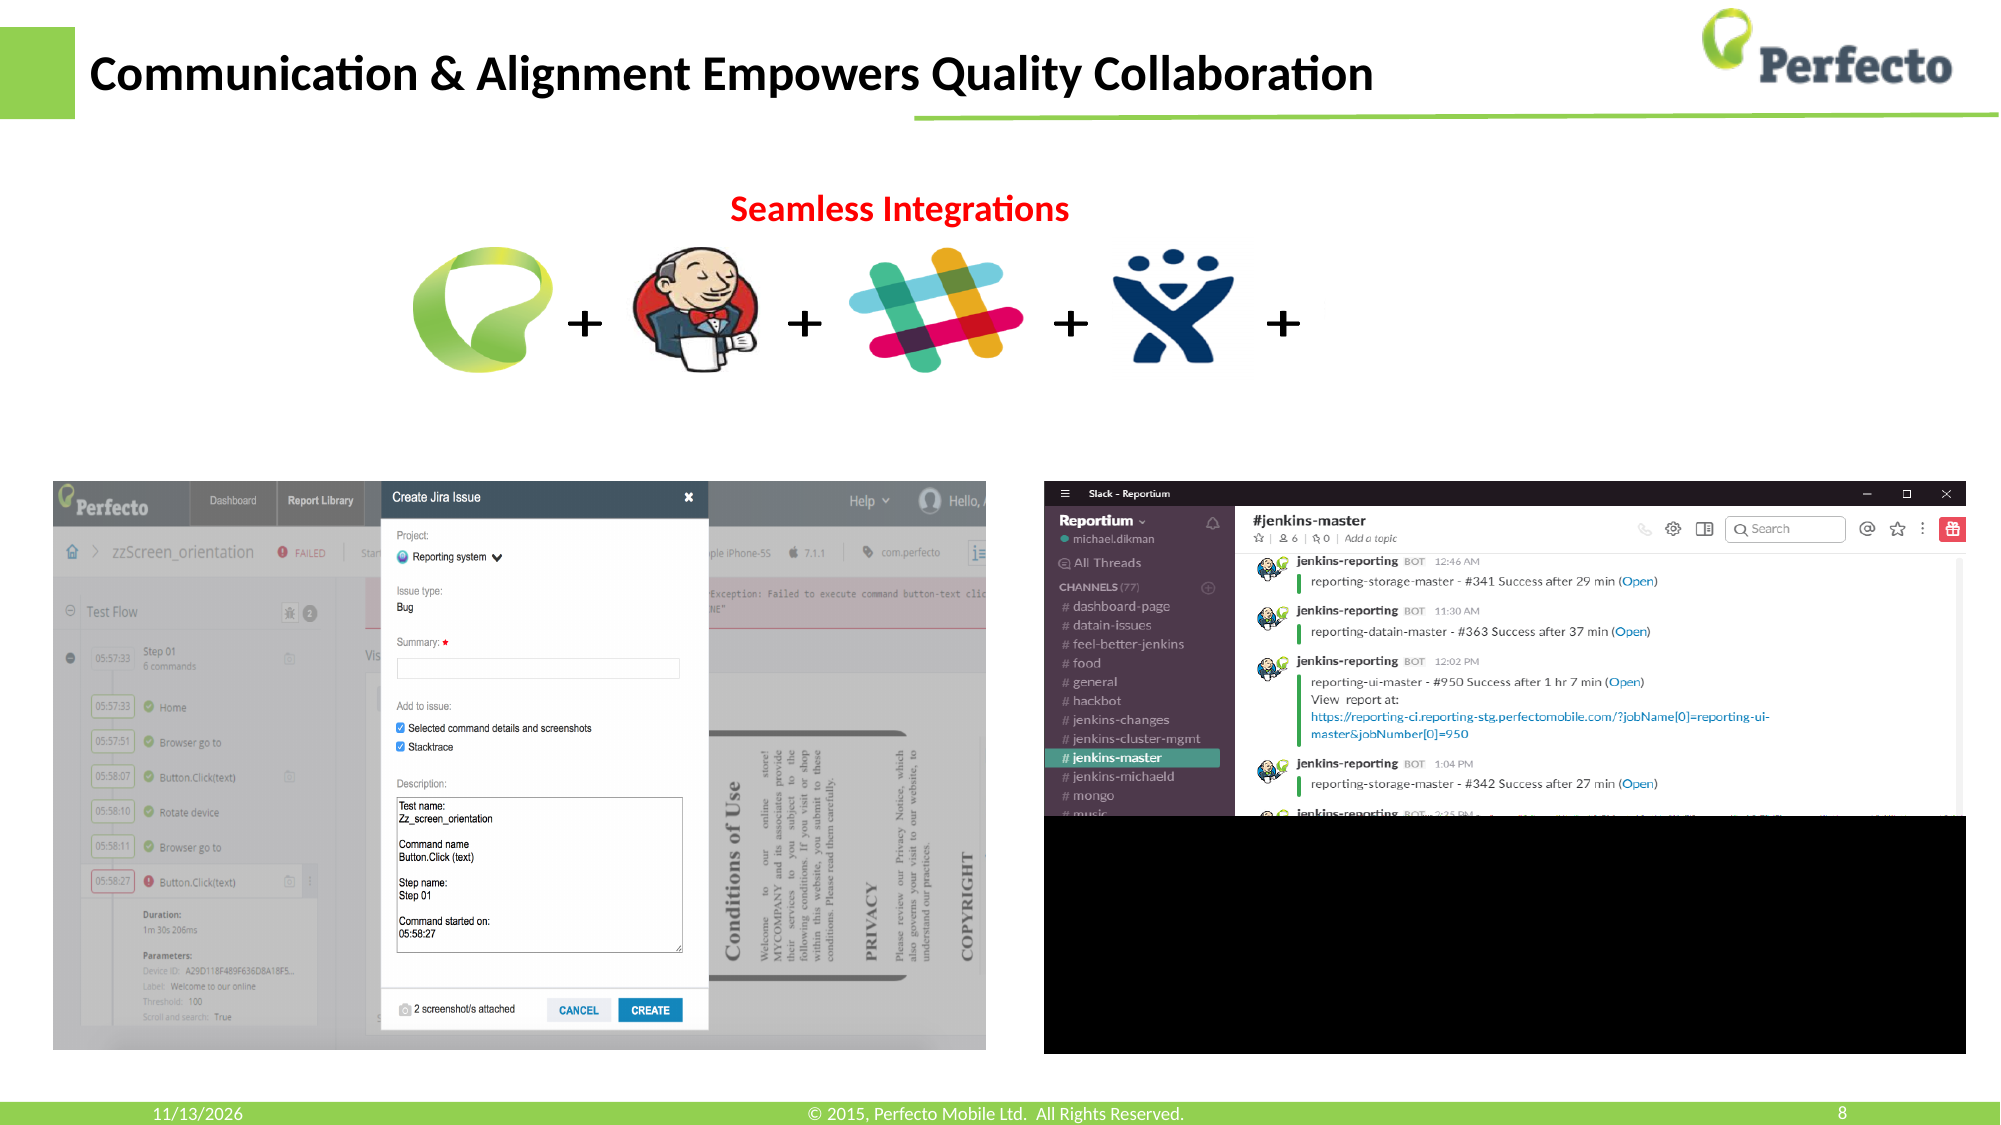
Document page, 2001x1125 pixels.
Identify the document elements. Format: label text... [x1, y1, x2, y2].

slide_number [137, 1089, 588, 1125]
picture [1044, 481, 1966, 1054]
picture [1701, 8, 1969, 89]
footer © 2015, Perfecto Mobile Ltd. All Rights Reserved. [662, 1089, 1338, 1125]
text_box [362, 176, 1543, 420]
title Communication & Alignment Empowers Quality Collaboration [75, 9, 1463, 140]
picture [53, 481, 986, 1050]
slide_number 8 [1412, 1091, 1863, 1125]
